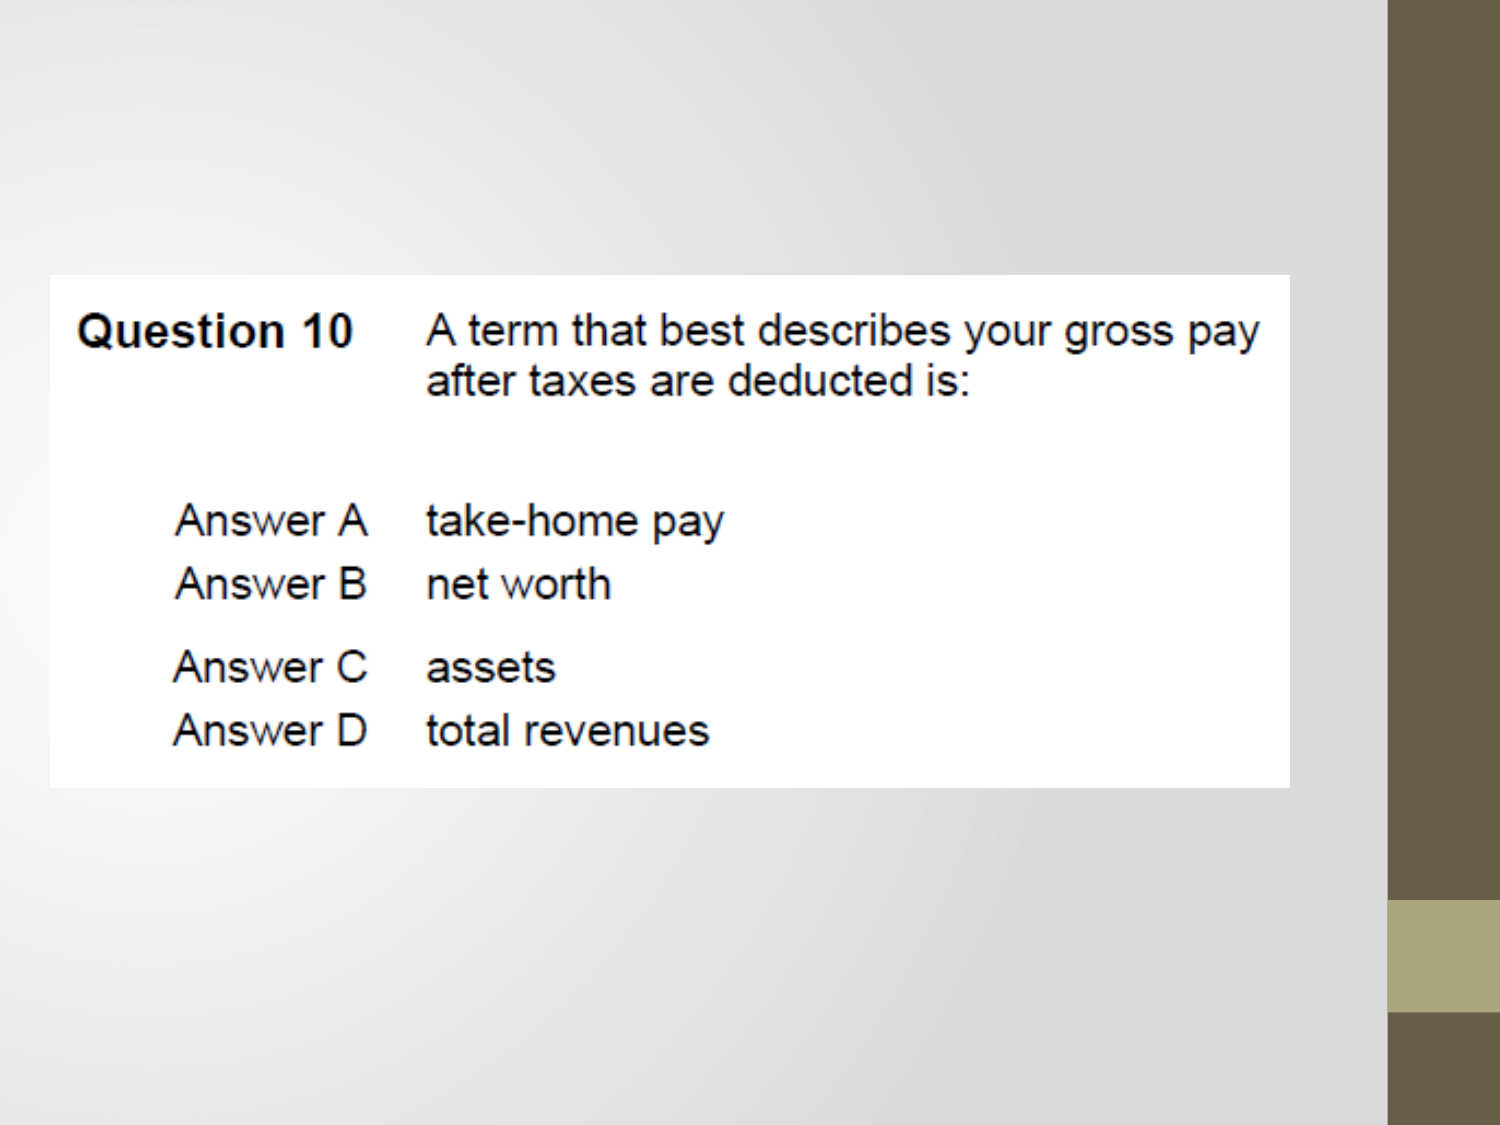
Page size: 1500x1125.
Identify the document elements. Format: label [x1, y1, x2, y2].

text_box [49, 274, 1291, 788]
